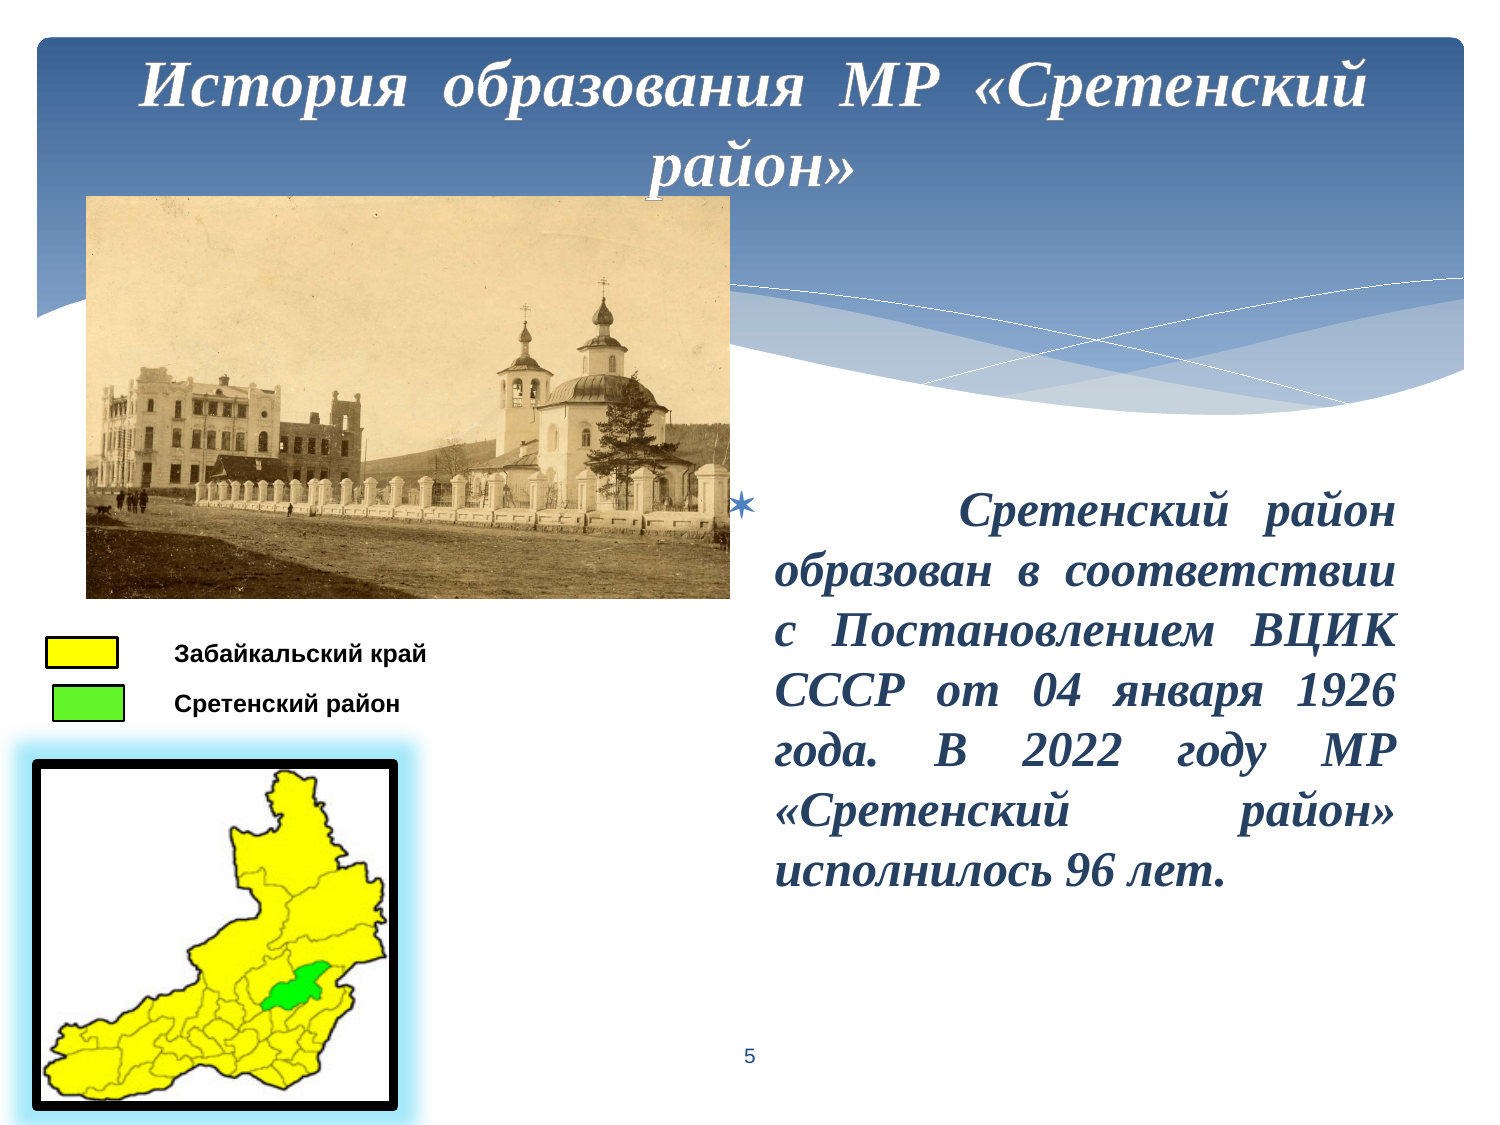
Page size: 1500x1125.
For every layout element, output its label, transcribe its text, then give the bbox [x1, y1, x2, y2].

text_box Сретенский район [159, 680, 420, 726]
text_box [45, 636, 119, 669]
text_box Забайкальский край [159, 629, 479, 675]
picture [41, 768, 390, 1102]
slide_number 5 [654, 1025, 846, 1086]
text_box [52, 684, 125, 722]
picture [86, 196, 730, 599]
list Сретенский район образован в соответствии с Постановлением ВЦИК СССР от 04 января 1926 года. В 2022 году МР «Сретенский район» исполнилось 96 лет. [714, 469, 1412, 1125]
title История образования МР «Сретенский район» [29, 42, 1479, 197]
